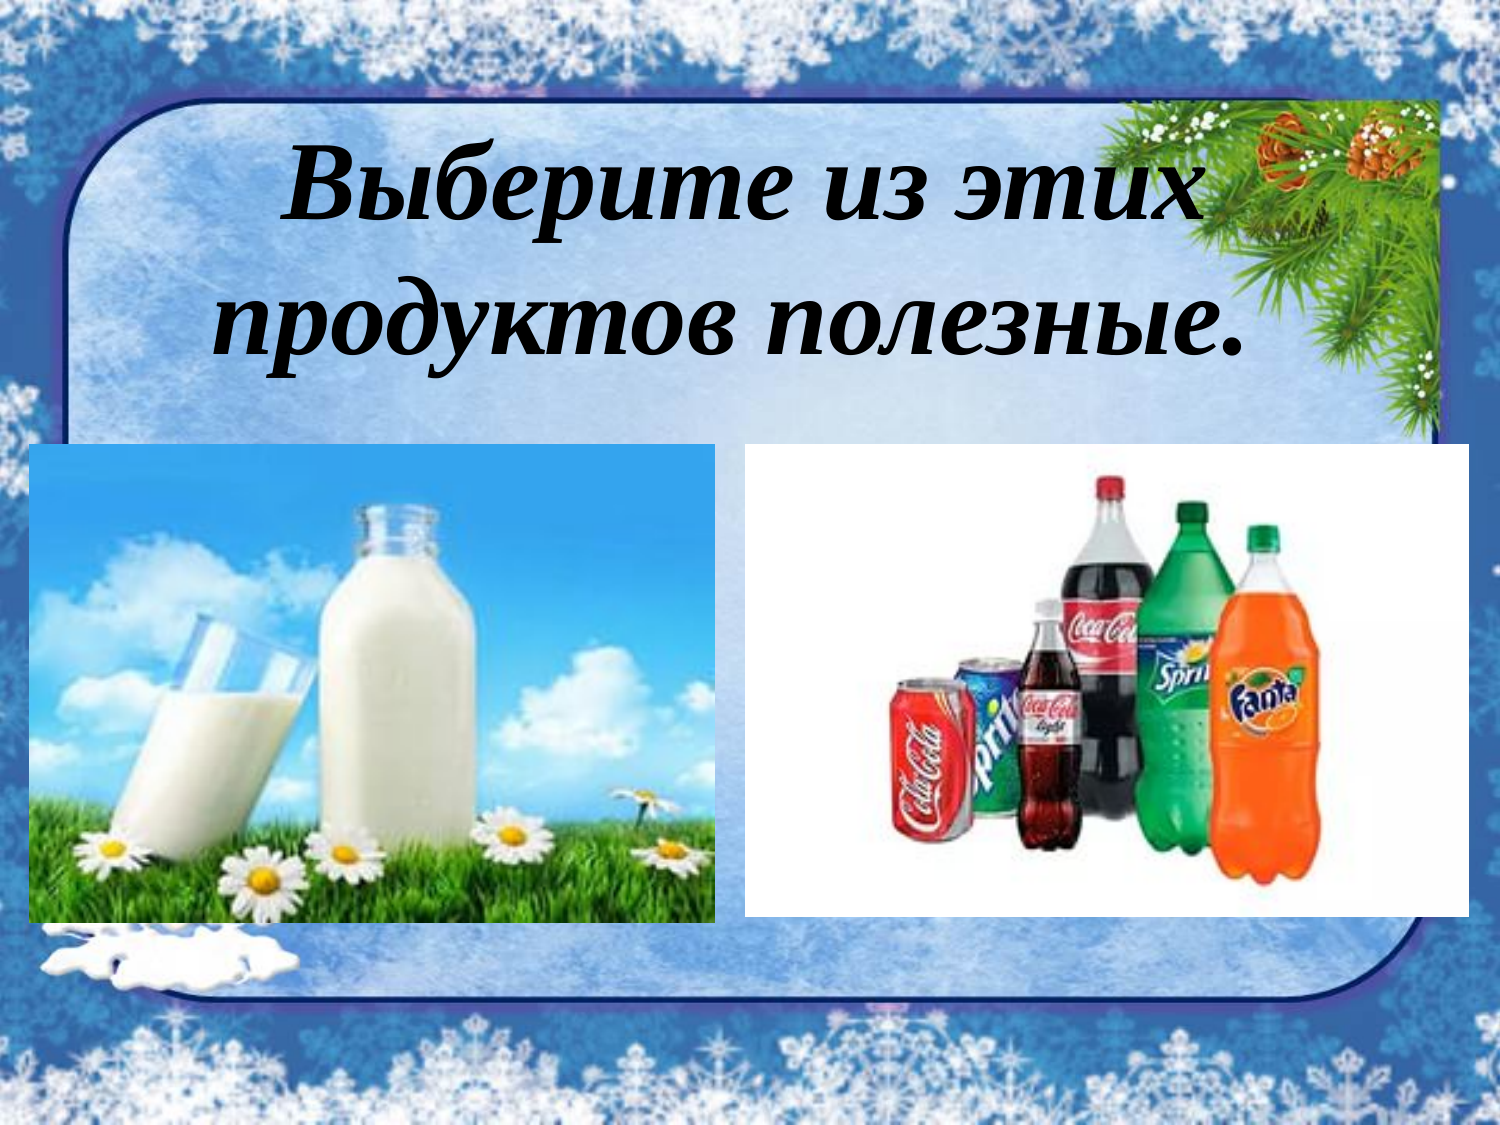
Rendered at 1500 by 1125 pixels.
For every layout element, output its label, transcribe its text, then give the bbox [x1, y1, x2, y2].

picture [0, 0, 1500, 1125]
text_box Выберите из этих продуктов полезные. [70, 148, 1421, 337]
